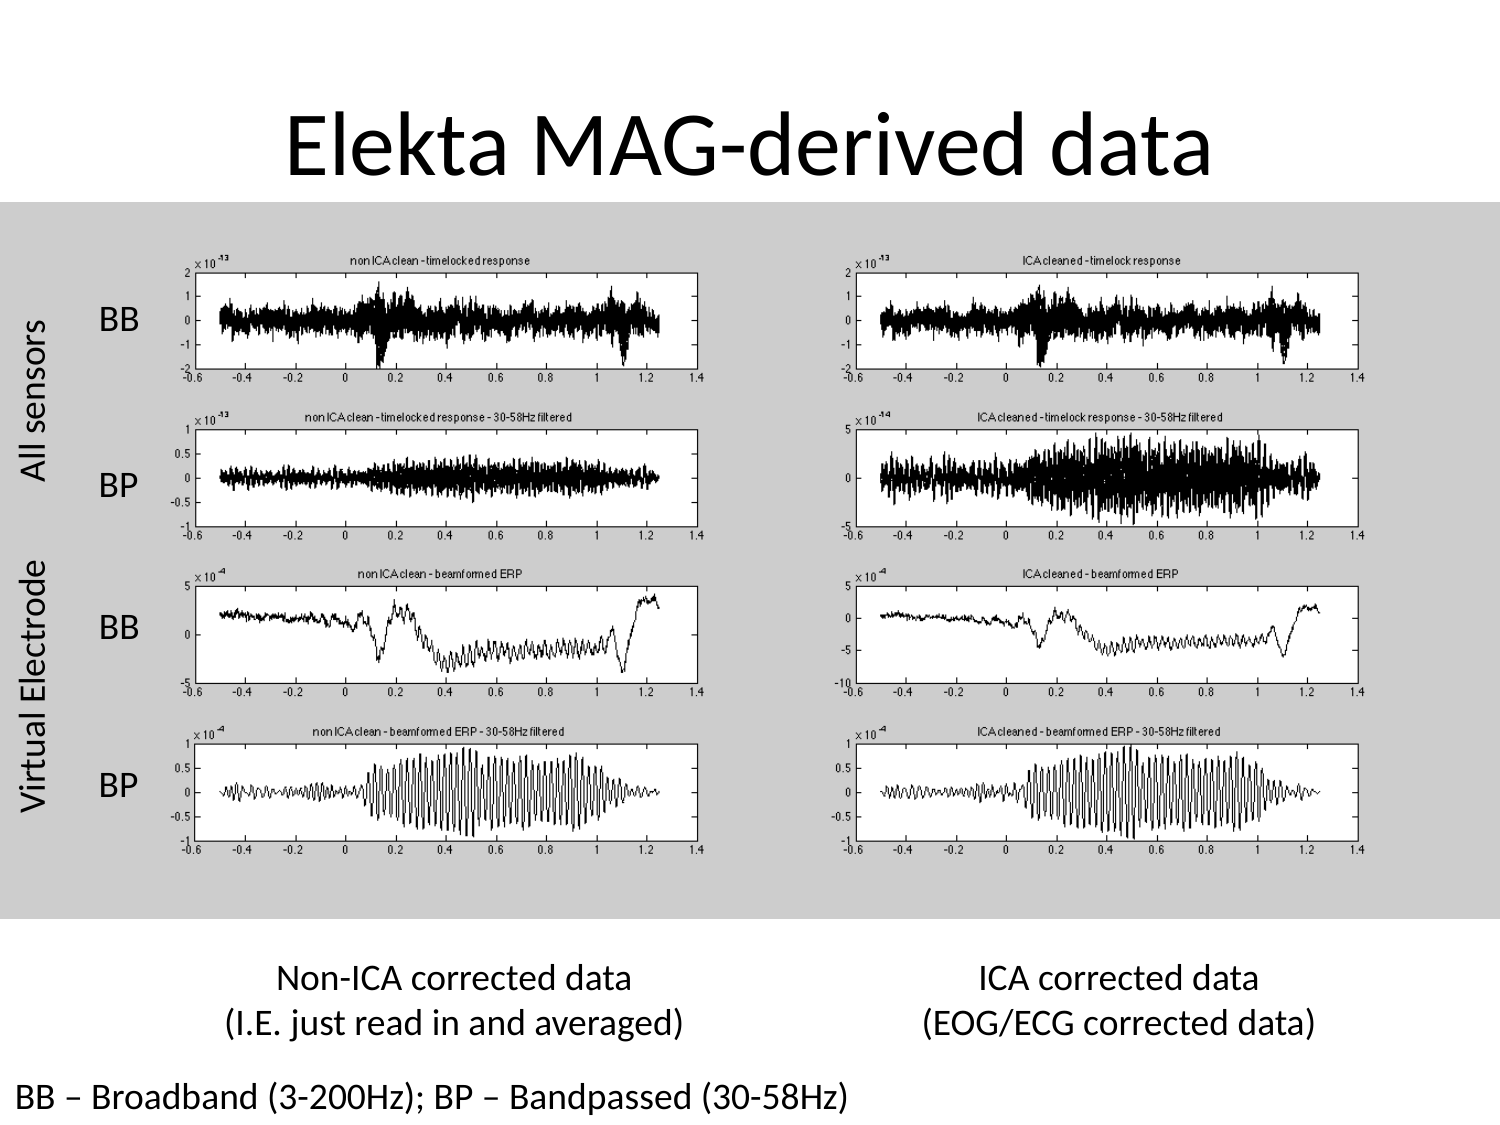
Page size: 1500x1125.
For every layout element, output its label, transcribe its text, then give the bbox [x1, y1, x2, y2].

text_box Non-ICA corrected data (I.E. just read in and averaged) [209, 945, 700, 1051]
title Elekta MAG-derived data [75, 45, 1425, 200]
picture [0, 201, 1500, 920]
text_box ICA corrected data (EOG/ECG corrected data) [906, 945, 1332, 1051]
text_box BB – Broadband (3-200Hz); BP – Bandpassed (30-58Hz) [0, 1064, 874, 1125]
